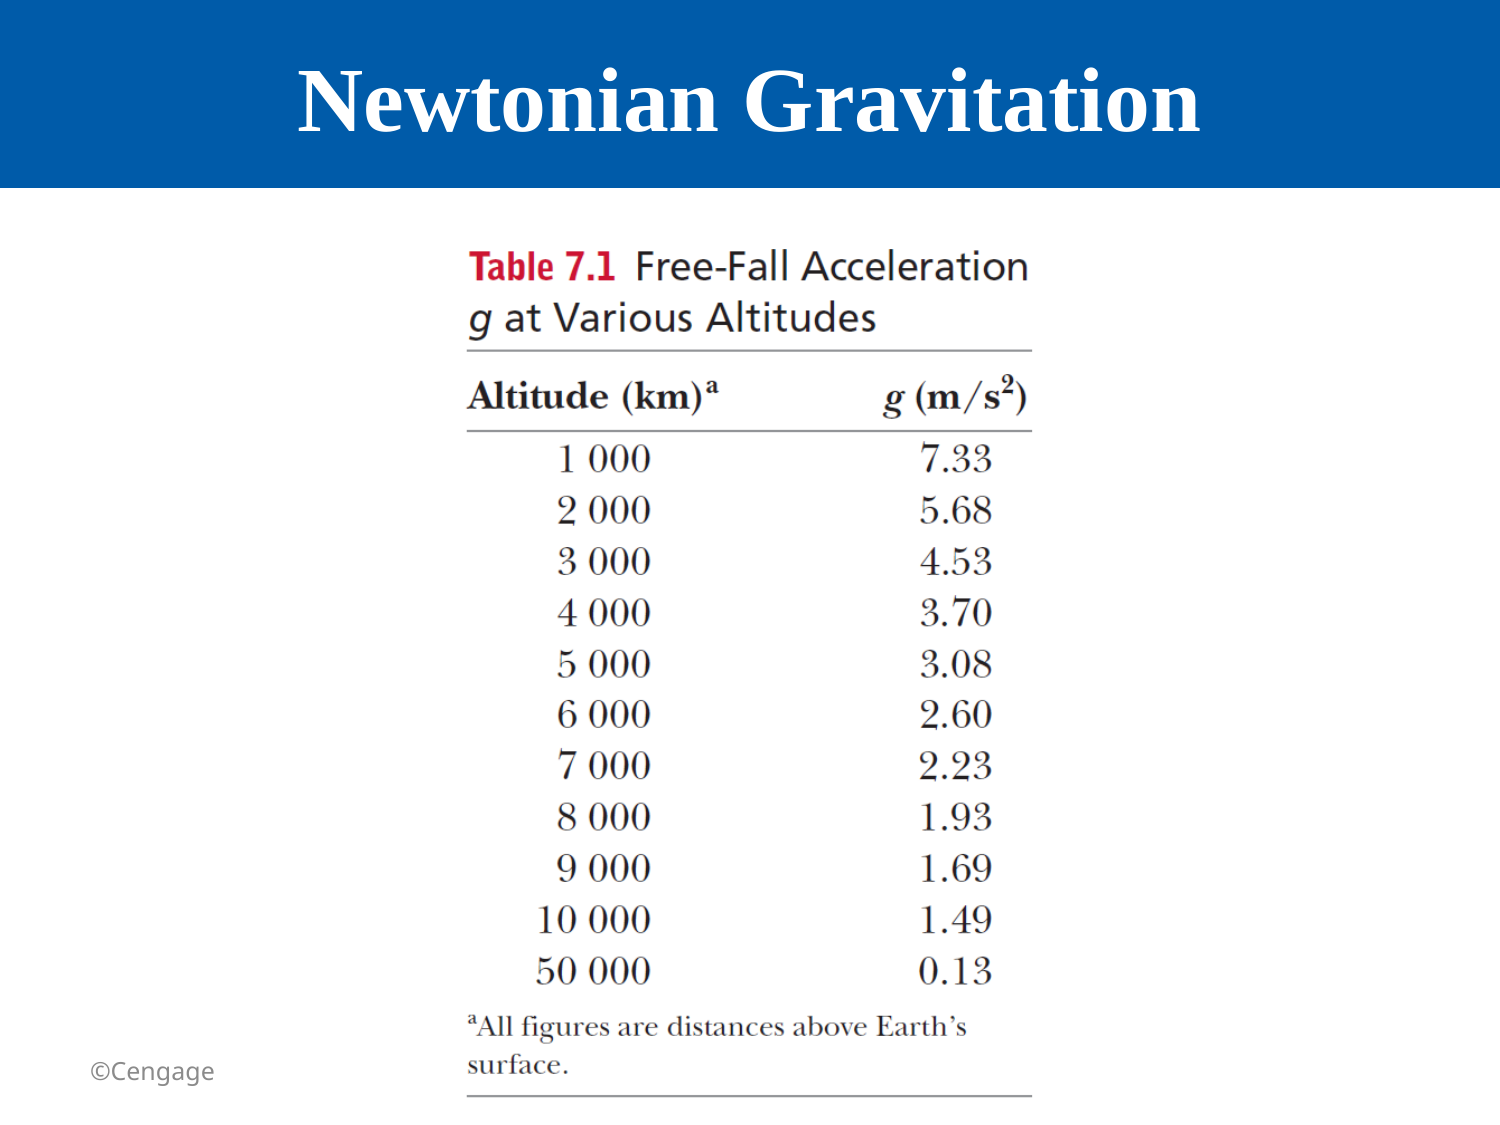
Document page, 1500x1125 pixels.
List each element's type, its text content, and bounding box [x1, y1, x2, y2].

picture [459, 238, 1039, 1103]
picture [0, 0, 1500, 188]
footer ©Cengage [75, 1042, 454, 1103]
title Newtonian Gravitation [75, 1, 1425, 188]
